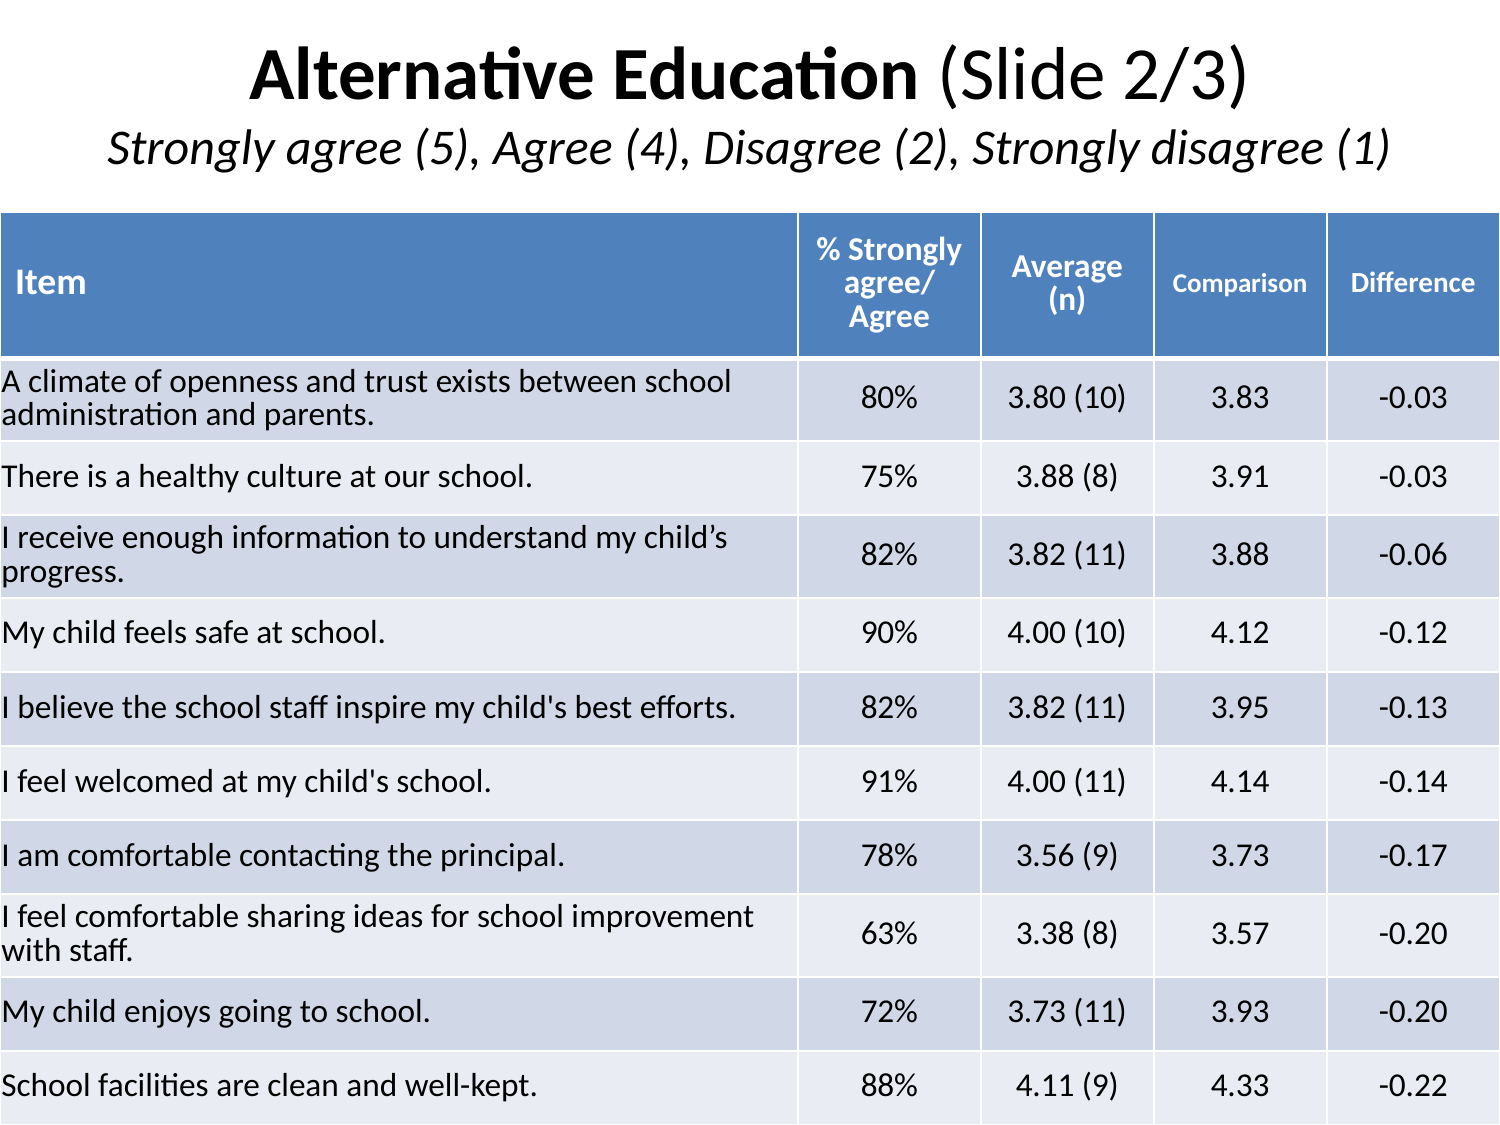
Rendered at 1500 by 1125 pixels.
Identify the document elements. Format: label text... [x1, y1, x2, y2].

table_cell 78% [799, 821, 980, 893]
title Alternative Education (Slide 2/3) Strongly agree (5), Agree (4), Disagree (2), Strongly disagree (1) [0, 0, 1500, 200]
table_cell 4.12 [1155, 599, 1326, 671]
table_cell 75% [799, 442, 980, 514]
table_cell I receive enough information to understand my child’s progress. [1, 516, 797, 597]
table_cell 72% [799, 978, 980, 1050]
table_cell 3.88 [1155, 516, 1326, 597]
table_cell 3.38 (8) [982, 895, 1153, 976]
table_cell 4.00 (10) [982, 599, 1153, 671]
table_cell 3.80 (10) [982, 361, 1153, 440]
table_header % Strongly agree/ Agree [799, 213, 980, 356]
table_cell 91% [799, 747, 980, 819]
table_cell 3.73 (11) [982, 978, 1153, 1050]
table_cell -0.17 [1328, 821, 1499, 893]
table_cell There is a healthy culture at our school. [1, 442, 797, 514]
table_cell 3.95 [1155, 673, 1326, 745]
table_cell I believe the school staff inspire my child's best efforts. [1, 673, 797, 745]
table_cell 3.91 [1155, 442, 1326, 514]
table_cell My child enjoys going to school. [1, 978, 797, 1050]
table_header Average (n) [982, 213, 1153, 356]
table_cell 3.73 [1155, 821, 1326, 893]
table_header Item [1, 213, 797, 356]
table_cell -0.14 [1328, 747, 1499, 819]
table_cell -0.12 [1328, 599, 1499, 671]
table_cell I feel comfortable sharing ideas for school improvement with staff. [1, 895, 797, 976]
table_cell -0.20 [1328, 978, 1499, 1050]
table_cell 3.57 [1155, 895, 1326, 976]
table_cell My child feels safe at school. [1, 599, 797, 671]
table_cell 82% [799, 673, 980, 745]
table_cell 3.82 (11) [982, 673, 1153, 745]
table_cell -0.03 [1328, 442, 1499, 514]
table_cell 3.82 (11) [982, 516, 1153, 597]
table_cell A climate of openness and trust exists between school administration and parents. [1, 361, 797, 440]
table_cell -0.06 [1328, 516, 1499, 597]
table_header Comparison [1155, 213, 1326, 356]
table_cell 3.56 (9) [982, 821, 1153, 893]
table_cell 3.83 [1155, 361, 1326, 440]
table_cell 3.93 [1155, 978, 1326, 1050]
table_cell 4.00 (11) [982, 747, 1153, 819]
table_cell 3.88 (8) [982, 442, 1153, 514]
table_cell -0.03 [1328, 361, 1499, 440]
table_cell 63% [799, 895, 980, 976]
table_cell I am comfortable contacting the principal. [1, 821, 797, 893]
table_header Difference [1328, 213, 1499, 356]
table_cell 90% [799, 599, 980, 671]
table_cell -0.20 [1328, 895, 1499, 976]
table_cell School facilities are clean and well-kept. [1, 1052, 797, 1124]
table_cell -0.22 [1328, 1052, 1499, 1124]
table_cell 88% [799, 1052, 980, 1124]
table_cell 4.33 [1155, 1052, 1326, 1124]
table_cell 4.14 [1155, 747, 1326, 819]
table_cell 82% [799, 516, 980, 597]
table_cell 4.11 (9) [982, 1052, 1153, 1124]
table_cell I feel welcomed at my child's school. [1, 747, 797, 819]
table_cell 80% [799, 361, 980, 440]
table_cell -0.13 [1328, 673, 1499, 745]
